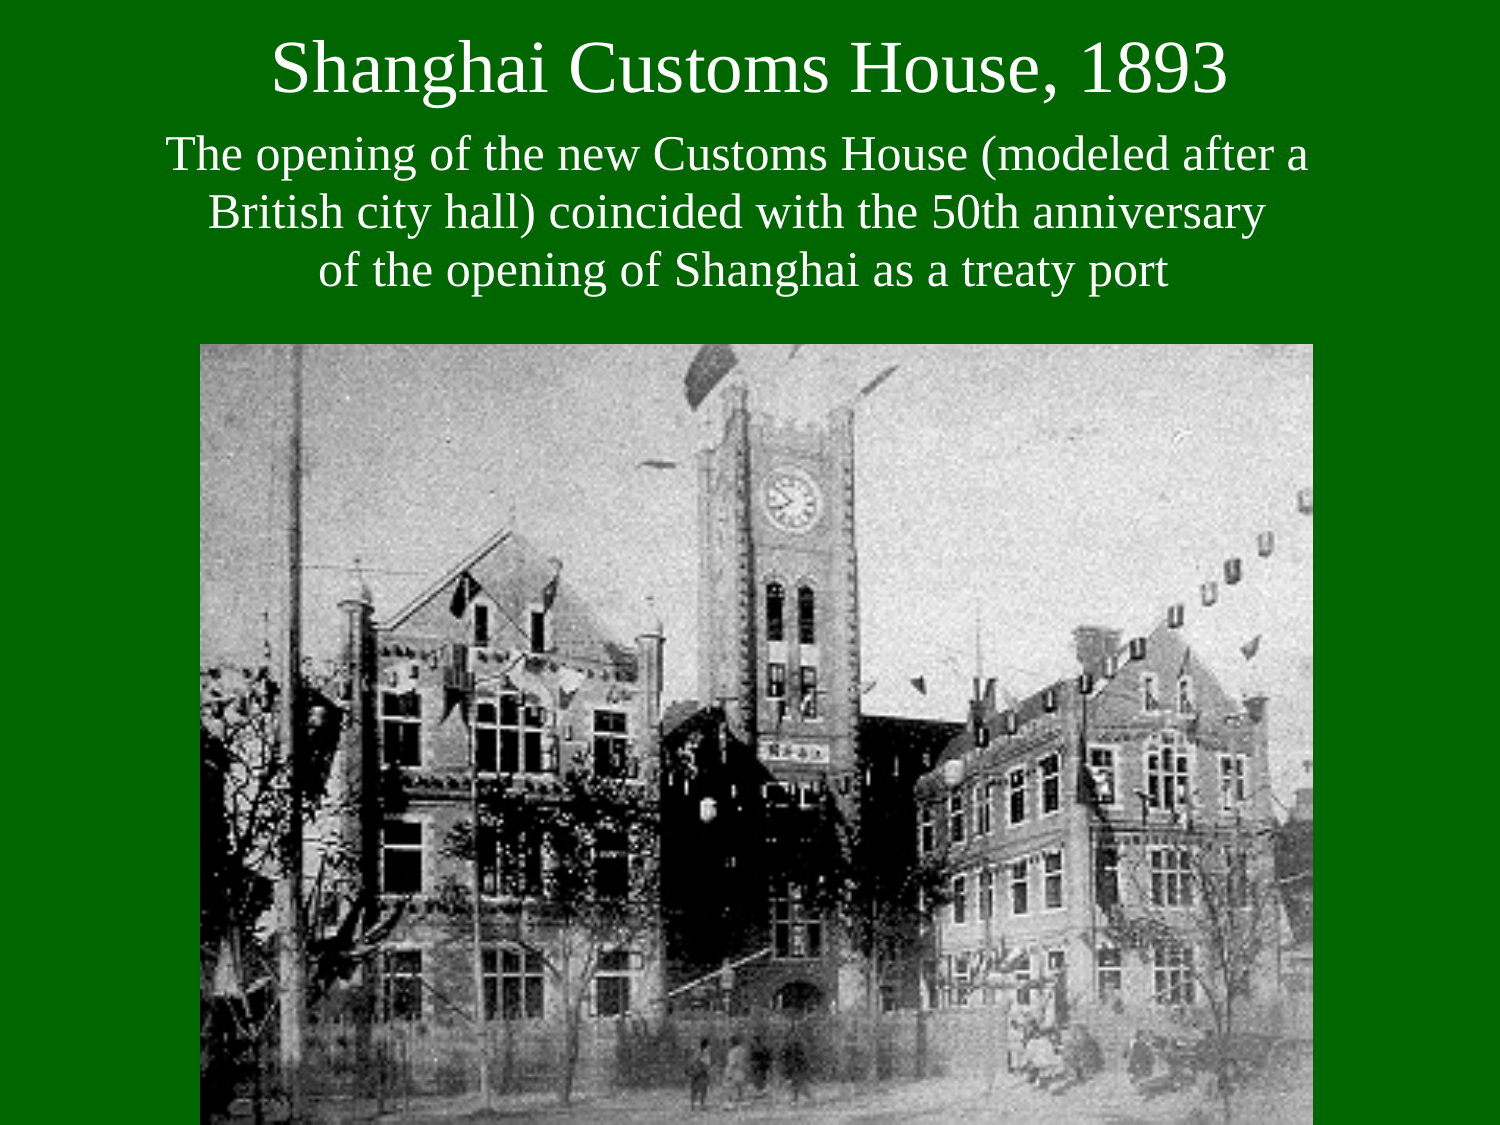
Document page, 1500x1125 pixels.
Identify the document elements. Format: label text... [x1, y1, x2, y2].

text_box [199, 344, 1313, 1125]
title Shanghai Customs House, 1893 [112, 0, 1388, 125]
list The opening of the new Customs House (modeled after a British city hall) coincided with the 50th anniversary of the opening of Shanghai as a treaty port [50, 125, 1438, 313]
